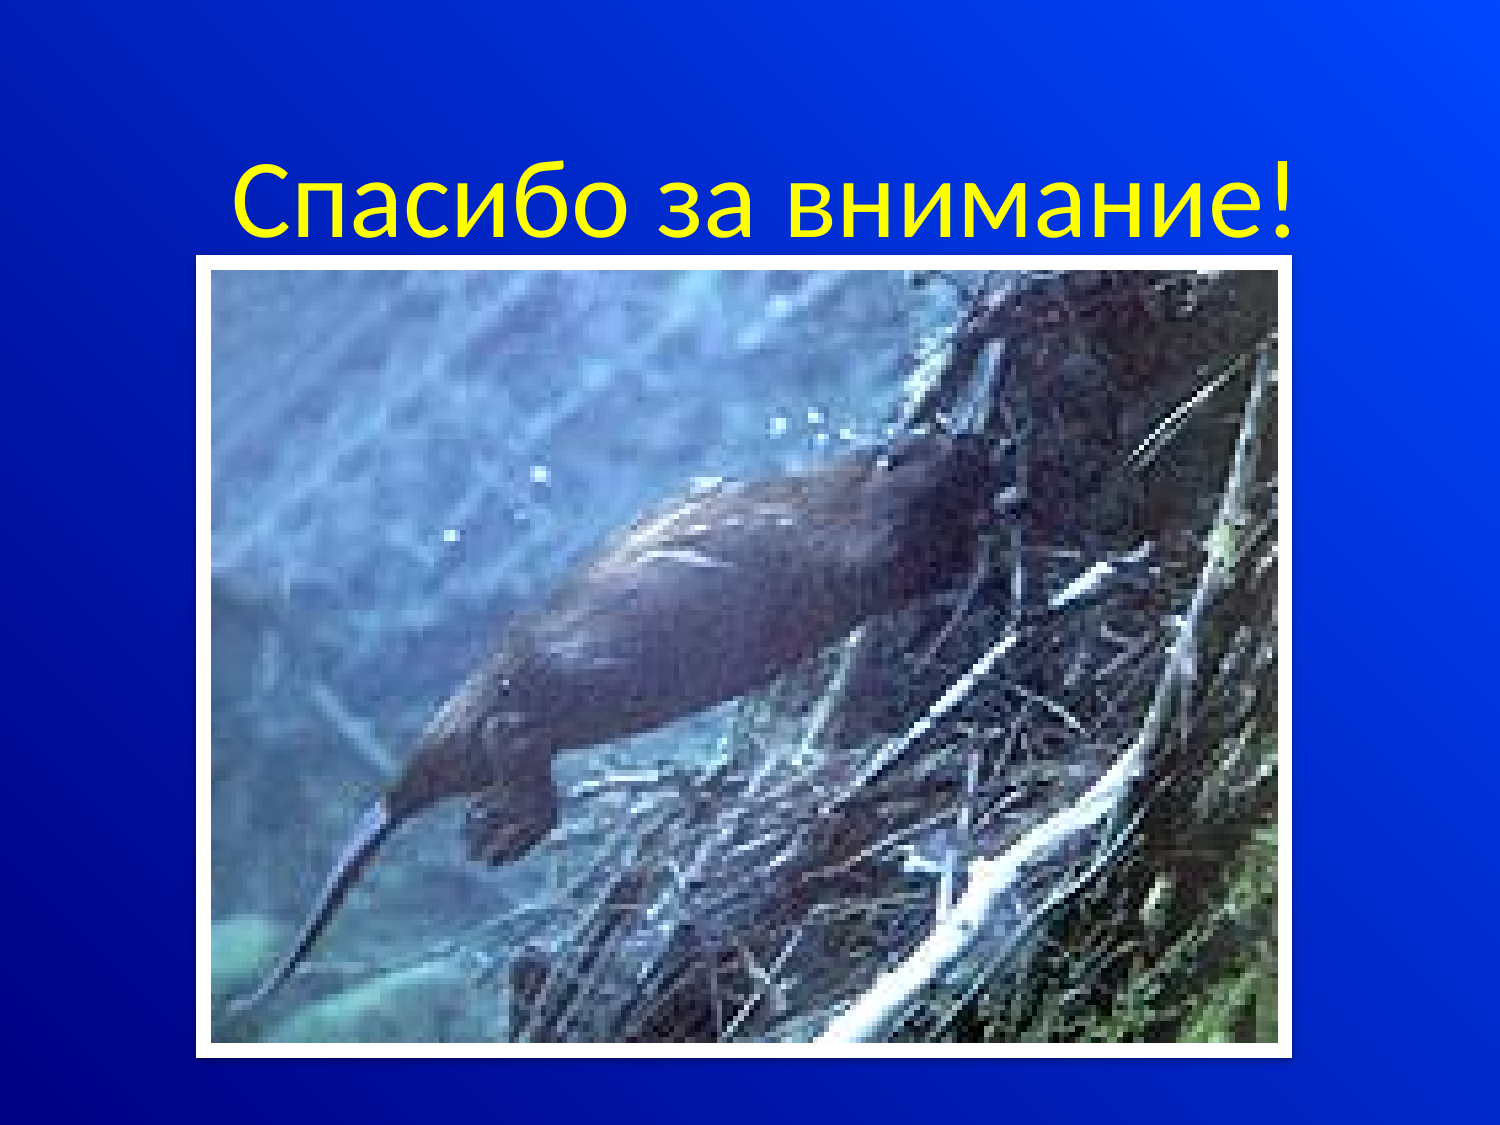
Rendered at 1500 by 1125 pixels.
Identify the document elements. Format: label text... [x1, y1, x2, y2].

picture [210, 269, 1278, 1044]
text_box Спасибо за внимание! [216, 117, 1318, 267]
